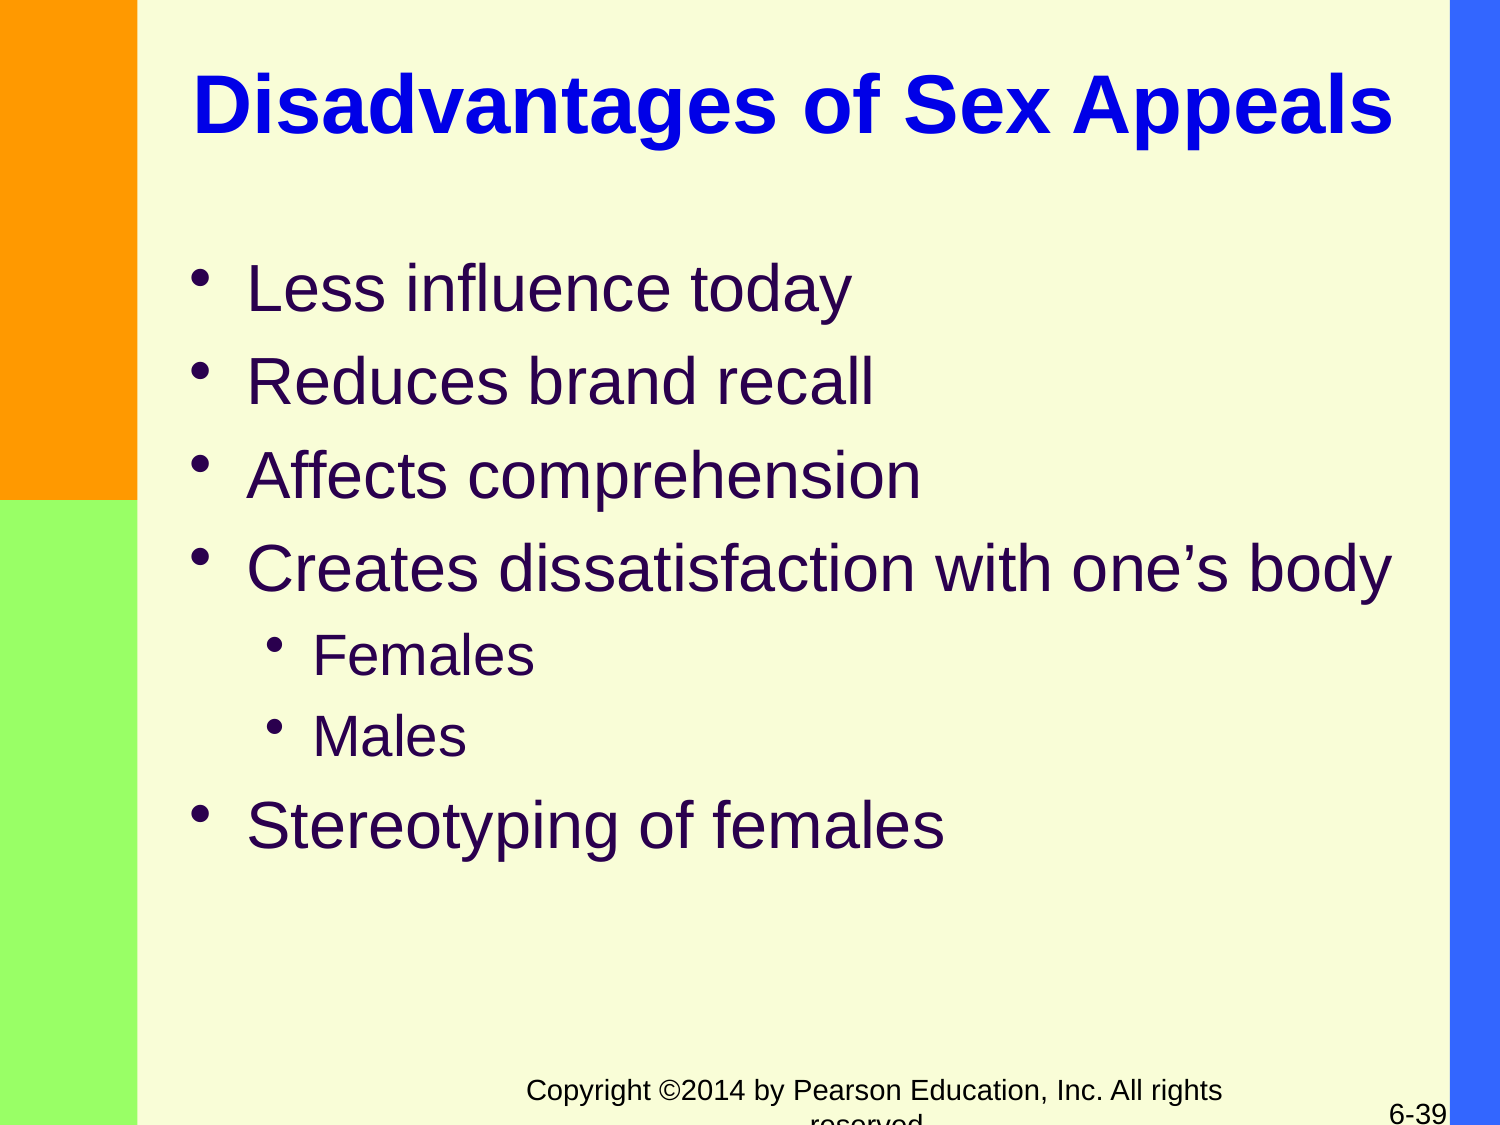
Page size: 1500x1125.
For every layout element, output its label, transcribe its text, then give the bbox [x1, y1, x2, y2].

footer Copyright ©2014 by Pearson Education, Inc. All rights reserved. [474, 1074, 1149, 1125]
text_box [0, 500, 138, 1125]
title Disadvantages of Sex Appeals [138, 24, 1449, 176]
text_box [0, 0, 138, 500]
list Less influence today Reduces brand recall Affects comprehension Creates dissatisfaction with one’s body Females Males Stereotyping of females [174, 237, 1438, 876]
text_box [1449, 0, 1500, 1125]
slide_number 6-39 [1149, 1074, 1449, 1125]
